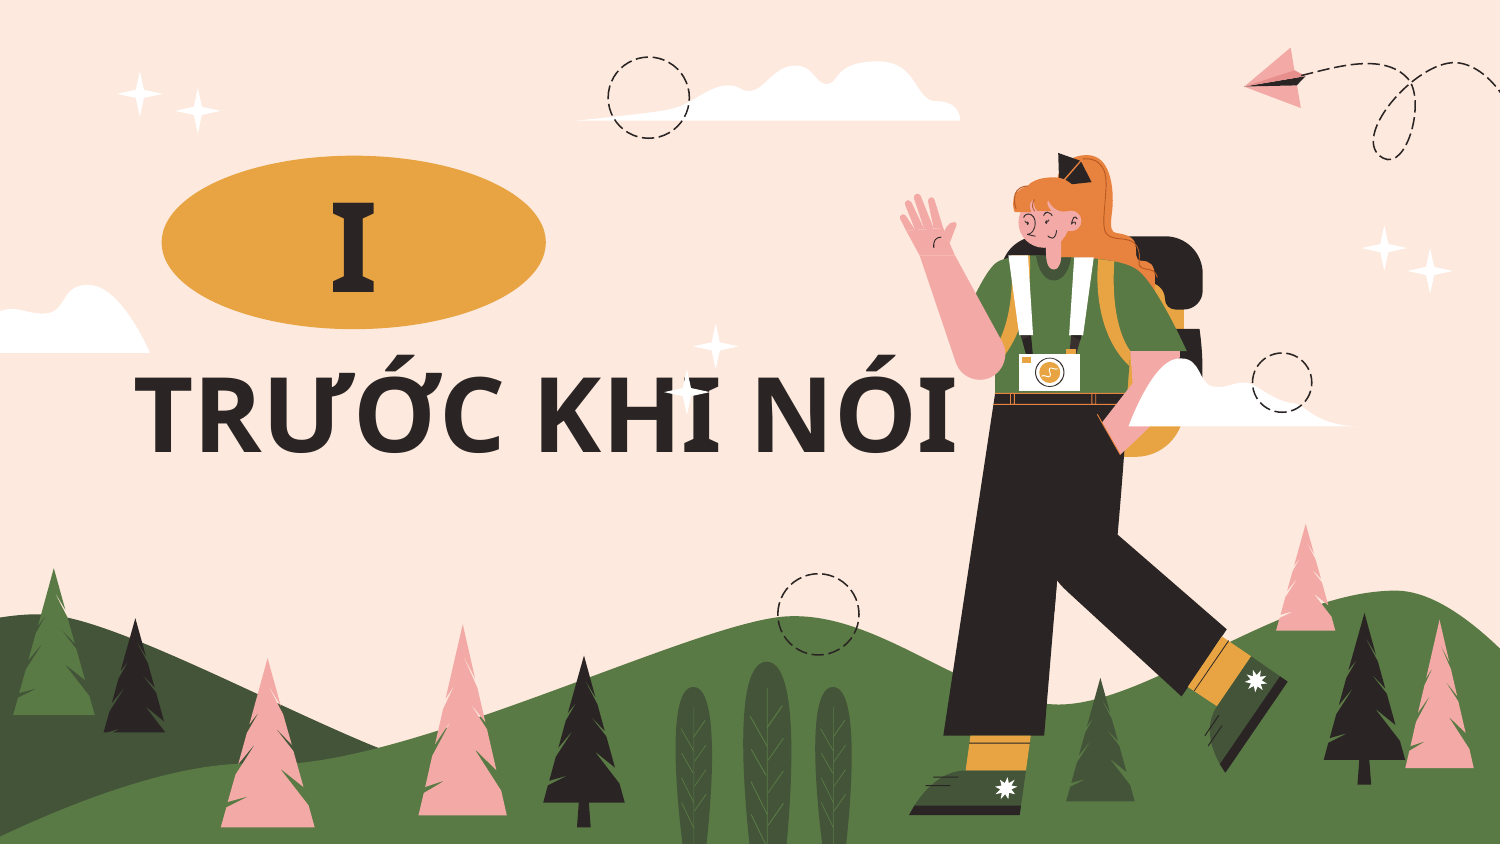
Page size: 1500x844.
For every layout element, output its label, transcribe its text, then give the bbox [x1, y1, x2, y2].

text_box [251, 155, 456, 169]
text_box [608, 57, 690, 139]
text_box [1293, 406, 1362, 427]
text_box [576, 116, 614, 121]
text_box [663, 323, 739, 416]
text_box [251, 316, 456, 330]
title I [231, 169, 476, 316]
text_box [898, 152, 1288, 816]
title TRƯỚC KHI NÓI [116, 342, 893, 481]
text_box [476, 175, 546, 310]
text_box [161, 175, 231, 310]
text_box [683, 61, 961, 121]
text_box [1293, 355, 1312, 411]
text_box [116, 70, 221, 134]
text_box [777, 573, 860, 655]
